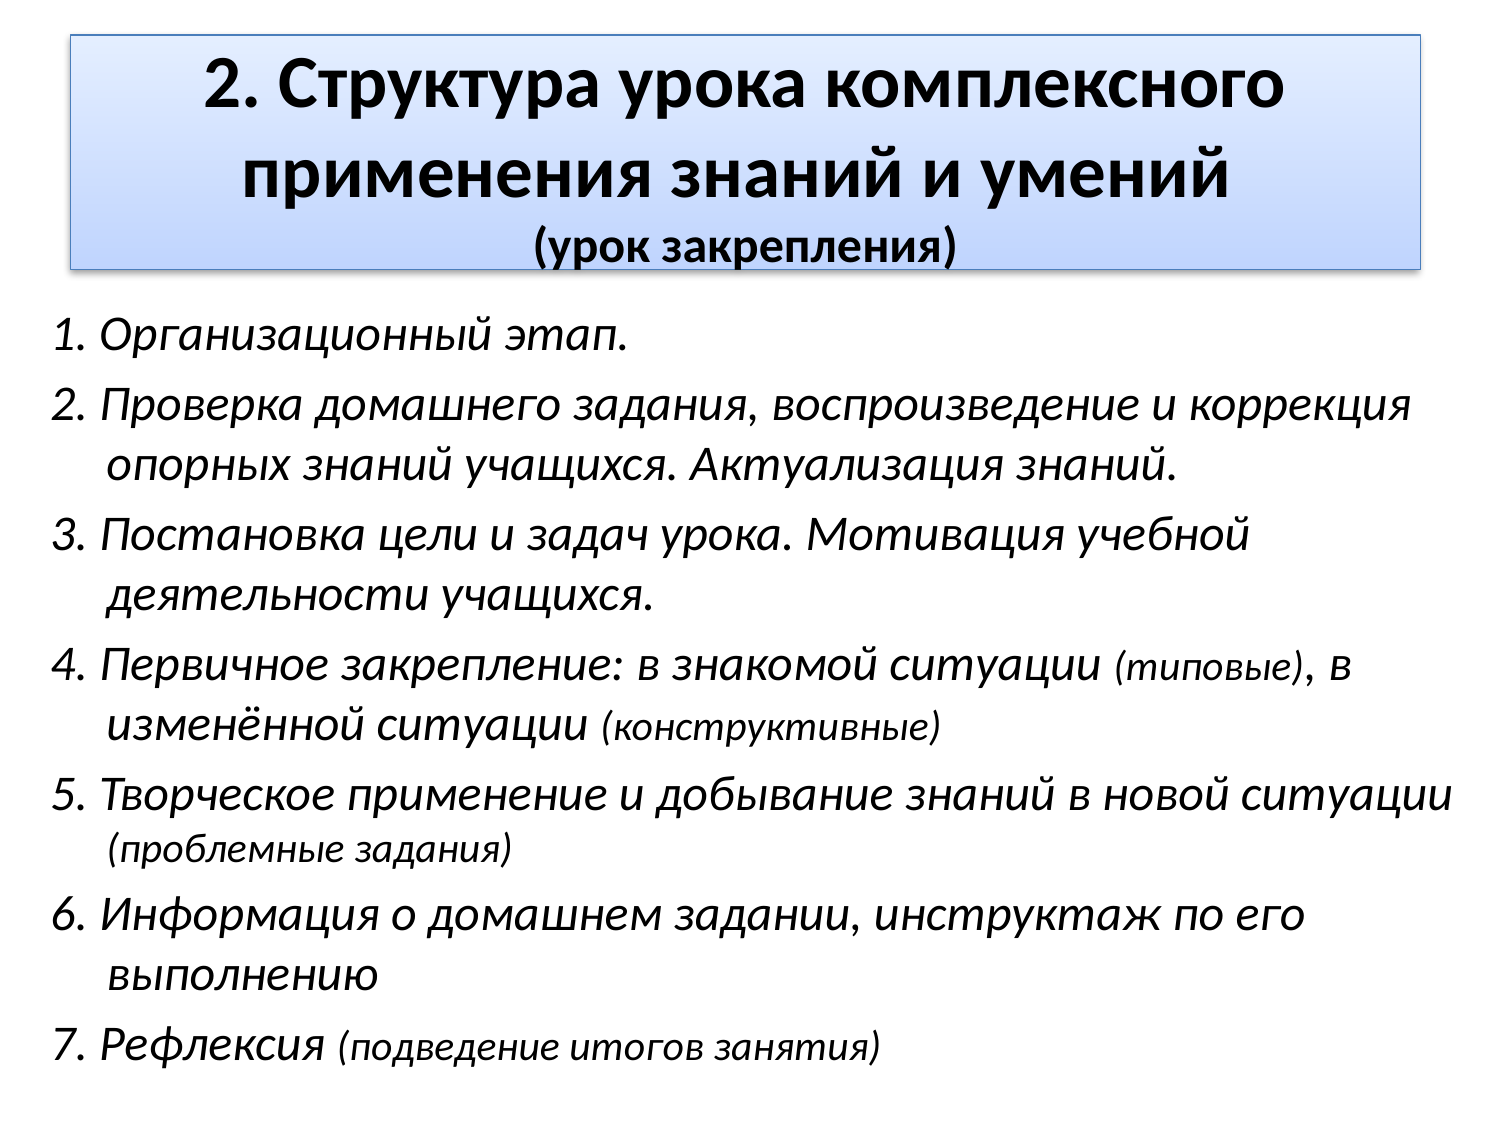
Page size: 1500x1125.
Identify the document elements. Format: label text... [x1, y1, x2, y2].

list 1. Организационный этап. 2. Проверка домашнего задания, воспроизведение и коррекция опорных знаний учащихся. Актуализация знаний. 3. Постановка цели и задач урока. Мотивация учебной деятельности учащихся. 4. Первичное закрепление: в знакомой ситуации (типовые), в изменённой ситуации (конструктивные) 5. Творческое применение и добывание знаний в новой ситуации (проблемные задания) 6. Информация о домашнем задании, инструктаж по его выполнению 7. Рефлексия (подведение итогов занятия) [35, 292, 1500, 1029]
title 2. Структура урока комплексного применения знаний и умений (урок закрепления) [70, 34, 1421, 270]
